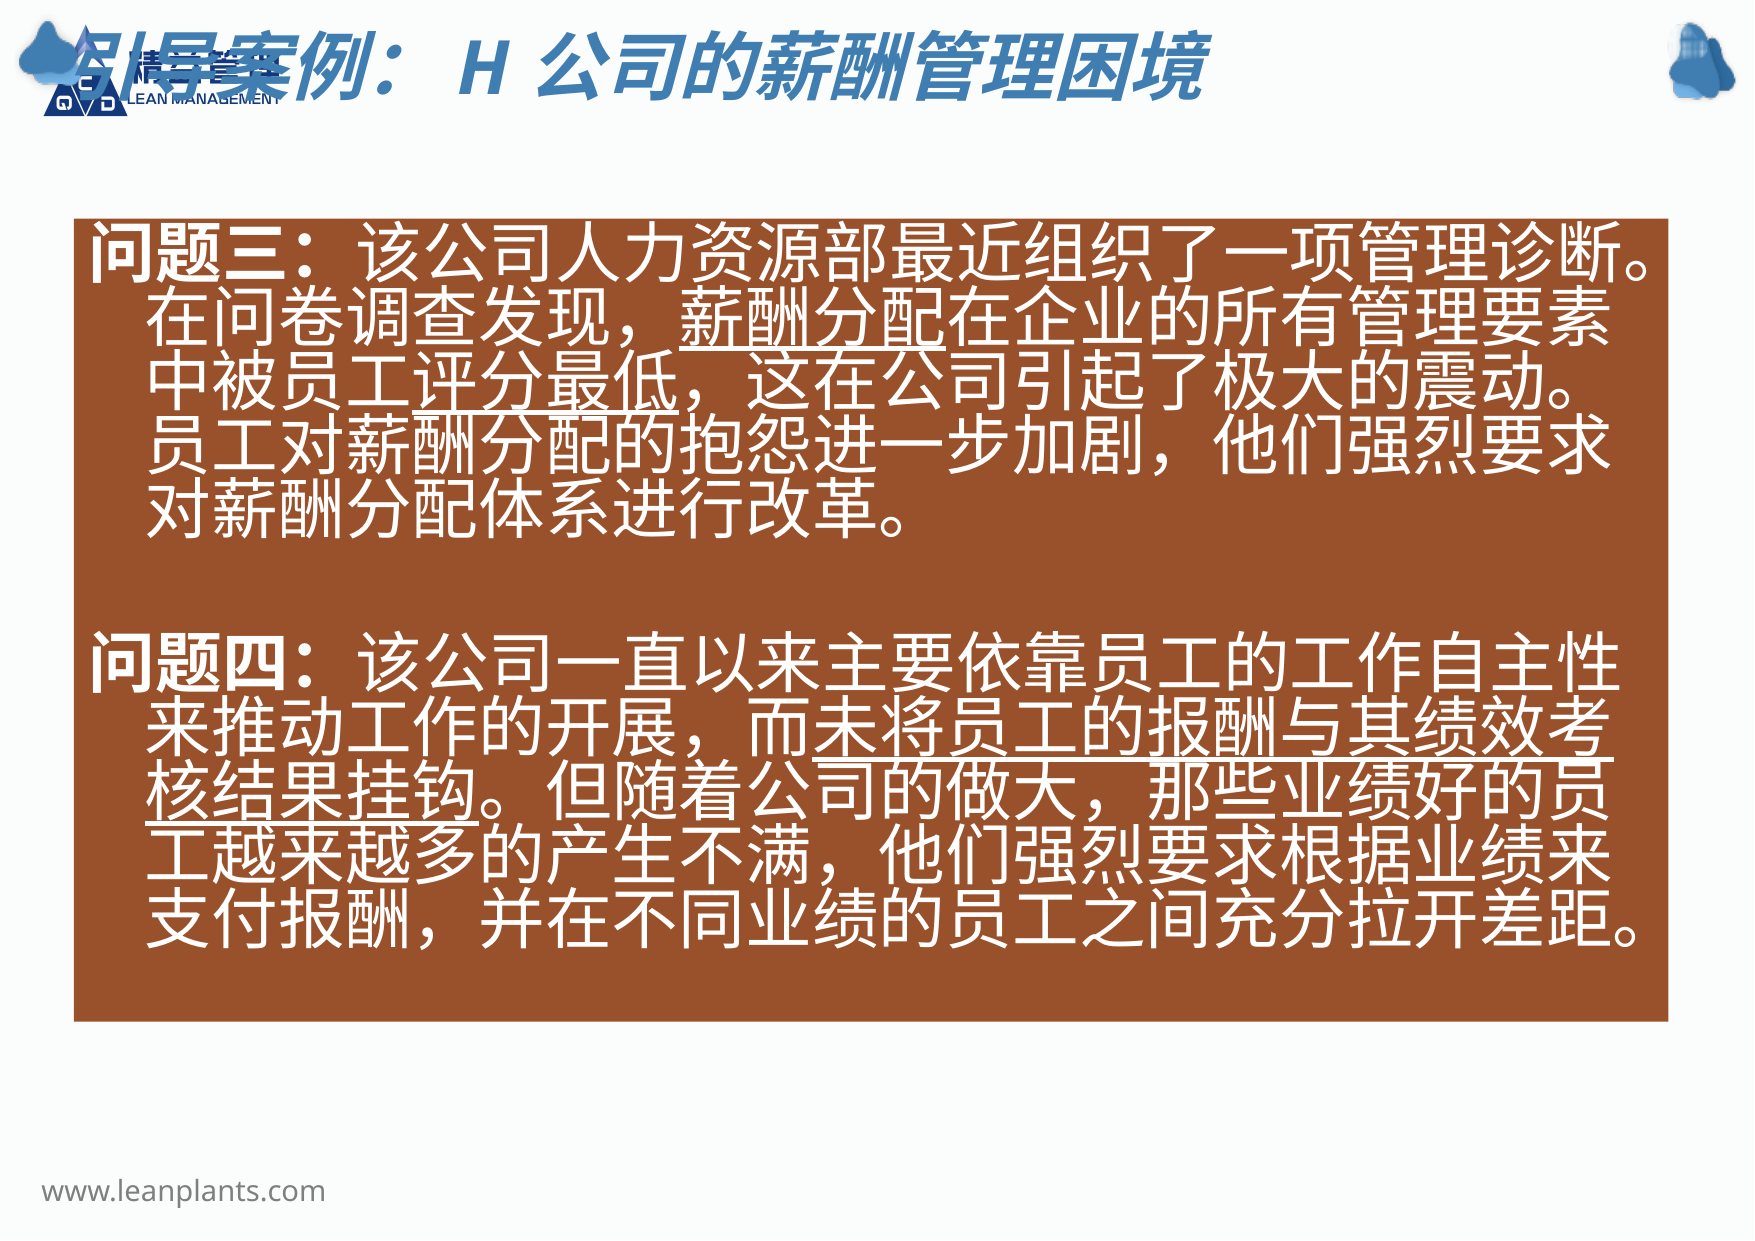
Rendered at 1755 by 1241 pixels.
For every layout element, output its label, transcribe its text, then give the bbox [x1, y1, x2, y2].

text_box 引导案例：H公司的薪酬管理困境 [104, 12, 1447, 100]
text_box 问题三：该公司人力资源部最近组织了一项管理诊断。在问卷调查发现，薪酬分配在企业的所有管理要素中被员工评分最低，这在公司引起了极大的震动。员工对薪酬分配的抱怨进一步加剧，他们强烈要求对薪酬分配体系进行改革。 问题四：该公司一直以来主要依靠员工的工作自主性来推动工作的开展，而未将员工的报酬与其绩效考核结果挂钩。但随着公司的做大，那些业绩好的员工越来越多的产生不满，他们强烈要求根据业绩来支付报酬，并在不同业绩的员工之间充分拉开差距。 [73, 218, 1669, 1022]
picture [1650, 0, 1755, 124]
picture [0, 0, 313, 121]
